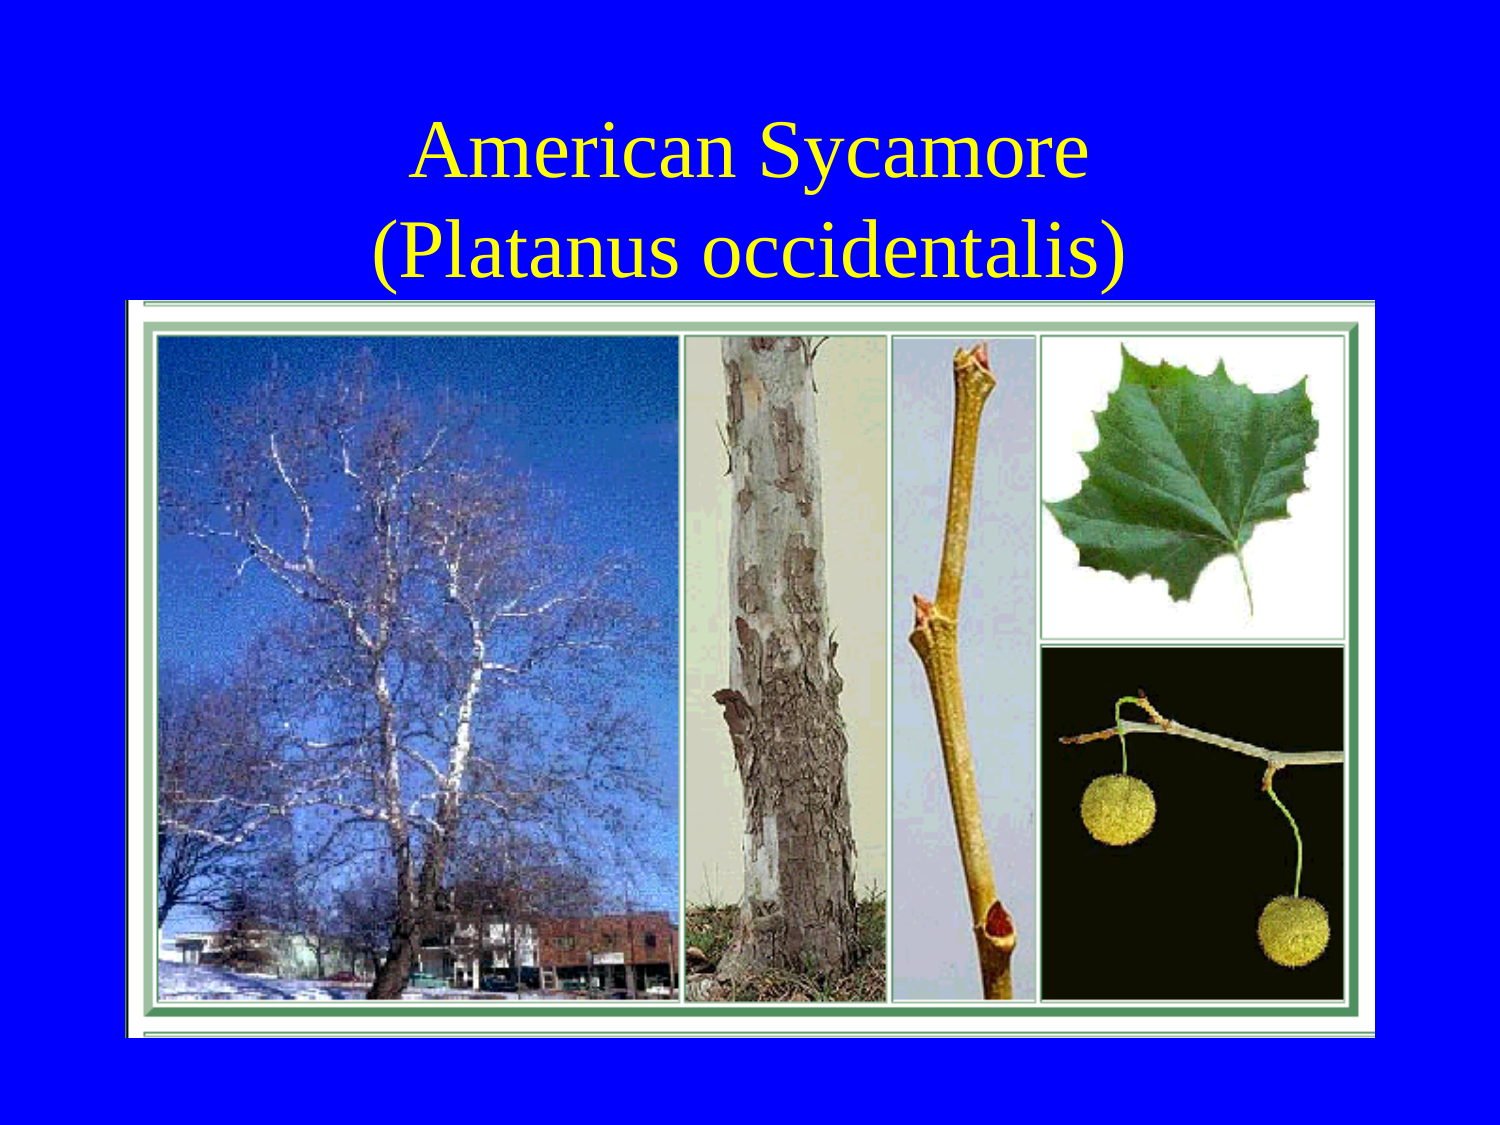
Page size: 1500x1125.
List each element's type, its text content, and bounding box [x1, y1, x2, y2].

picture [124, 299, 1376, 1038]
title American Sycamore (Platanus occidentalis) [112, 99, 1388, 288]
